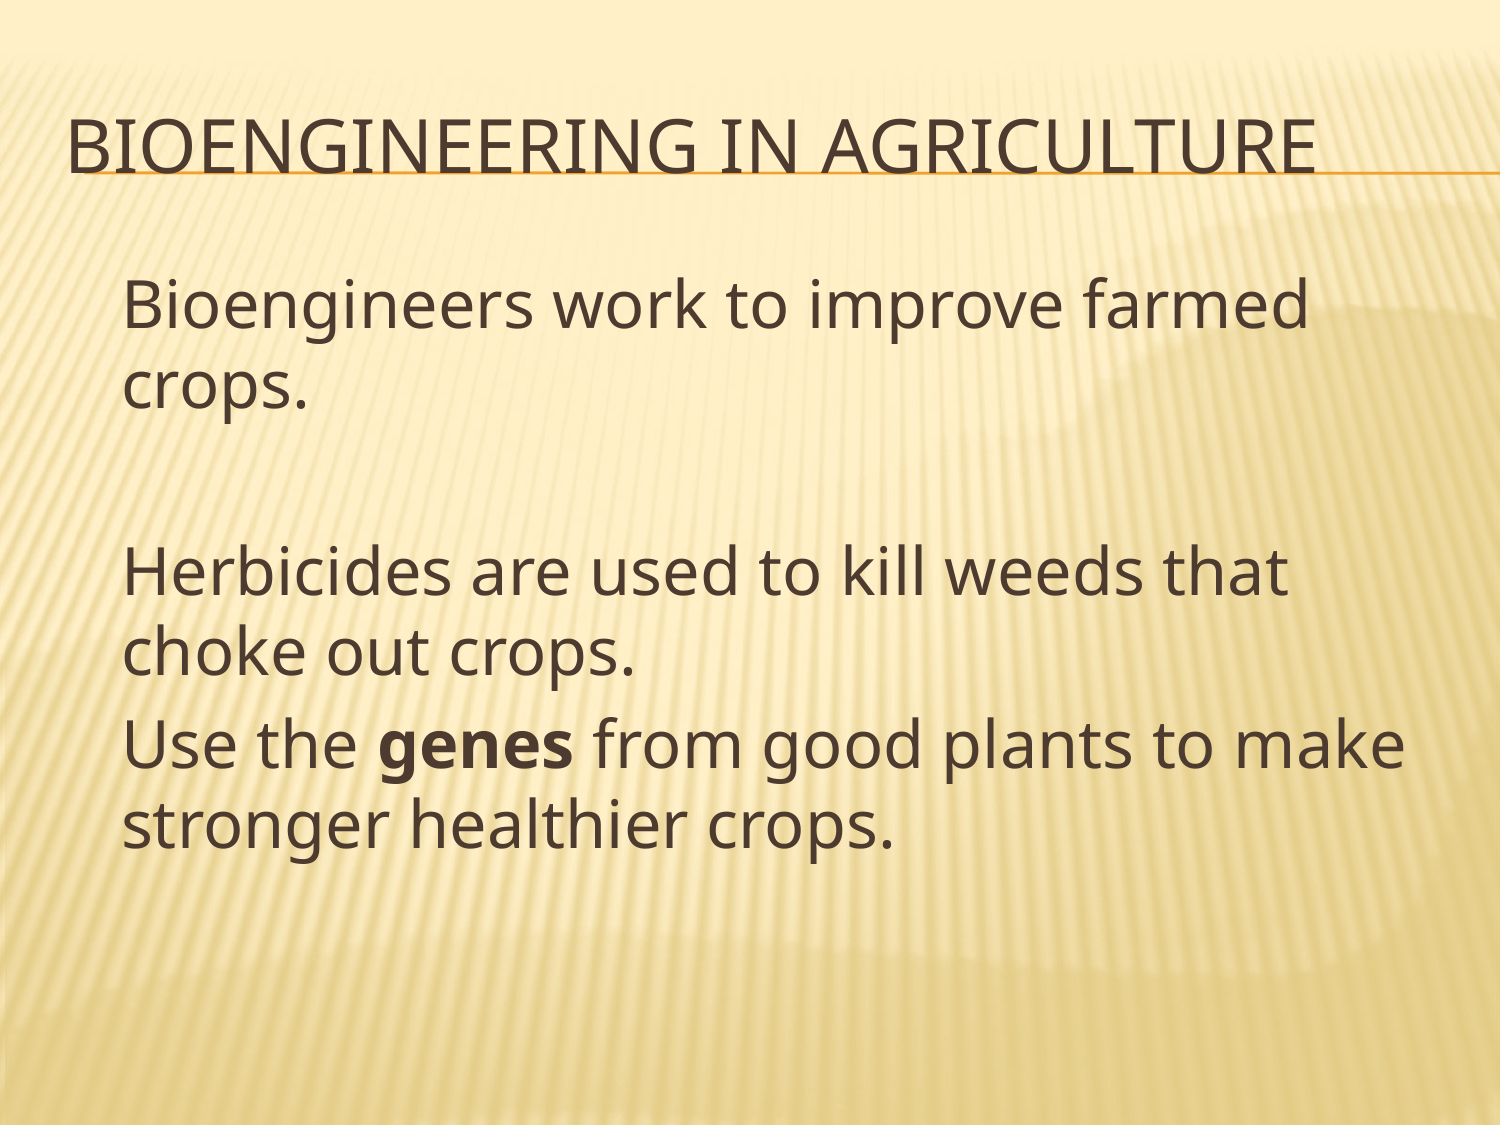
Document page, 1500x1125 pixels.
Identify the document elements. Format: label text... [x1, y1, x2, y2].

title Bioengineering in Agriculture [50, 75, 1475, 213]
list Bioengineers work to improve farmed crops. Herbicides are used to kill weeds that choke out crops. Use the genes from good plants to make stronger healthier crops. [50, 254, 1475, 998]
